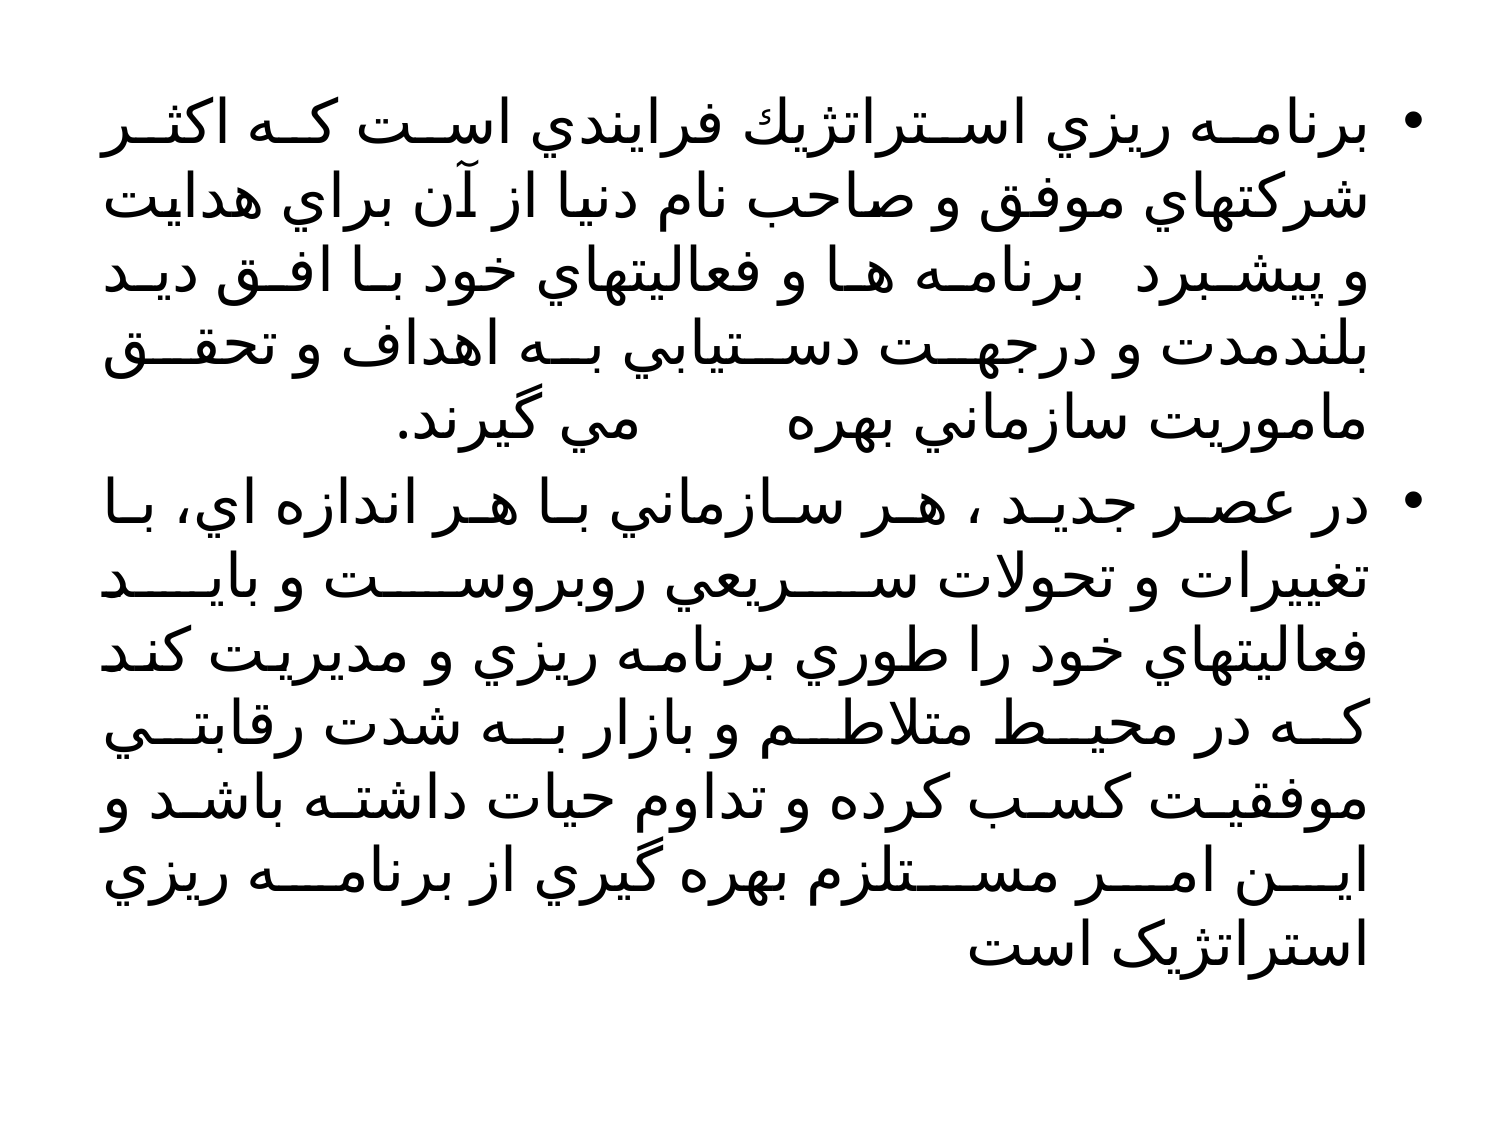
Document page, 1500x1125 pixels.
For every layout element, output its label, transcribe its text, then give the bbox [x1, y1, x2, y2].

list برنامه ريزي استراتژيك فرايندي است كه اكثر شركتهاي موفق و صاحب نام دنيا از آن براي هدايت و پيشبرد برنامه ها و فعاليتهاي خود با افق ديد بلندمدت و درجهت دستيابي به اهداف و تحقق ماموريت سازماني بهره مي گيرند. در عصر جدید ، هر سازماني با هر اندازه اي، با تغييرات و تحولات سريعي روبروست و بايد فعاليتهاي خود را طوري برنامه ريزي و مديريت كند كه در محيط متلاطم و بازار به شدت رقابتي موفقيت كسب كرده و تداوم حيات داشته باشد و اين امر مستلزم بهره گيري از برنامه ريزي استراتژیک است [87, 75, 1438, 1000]
